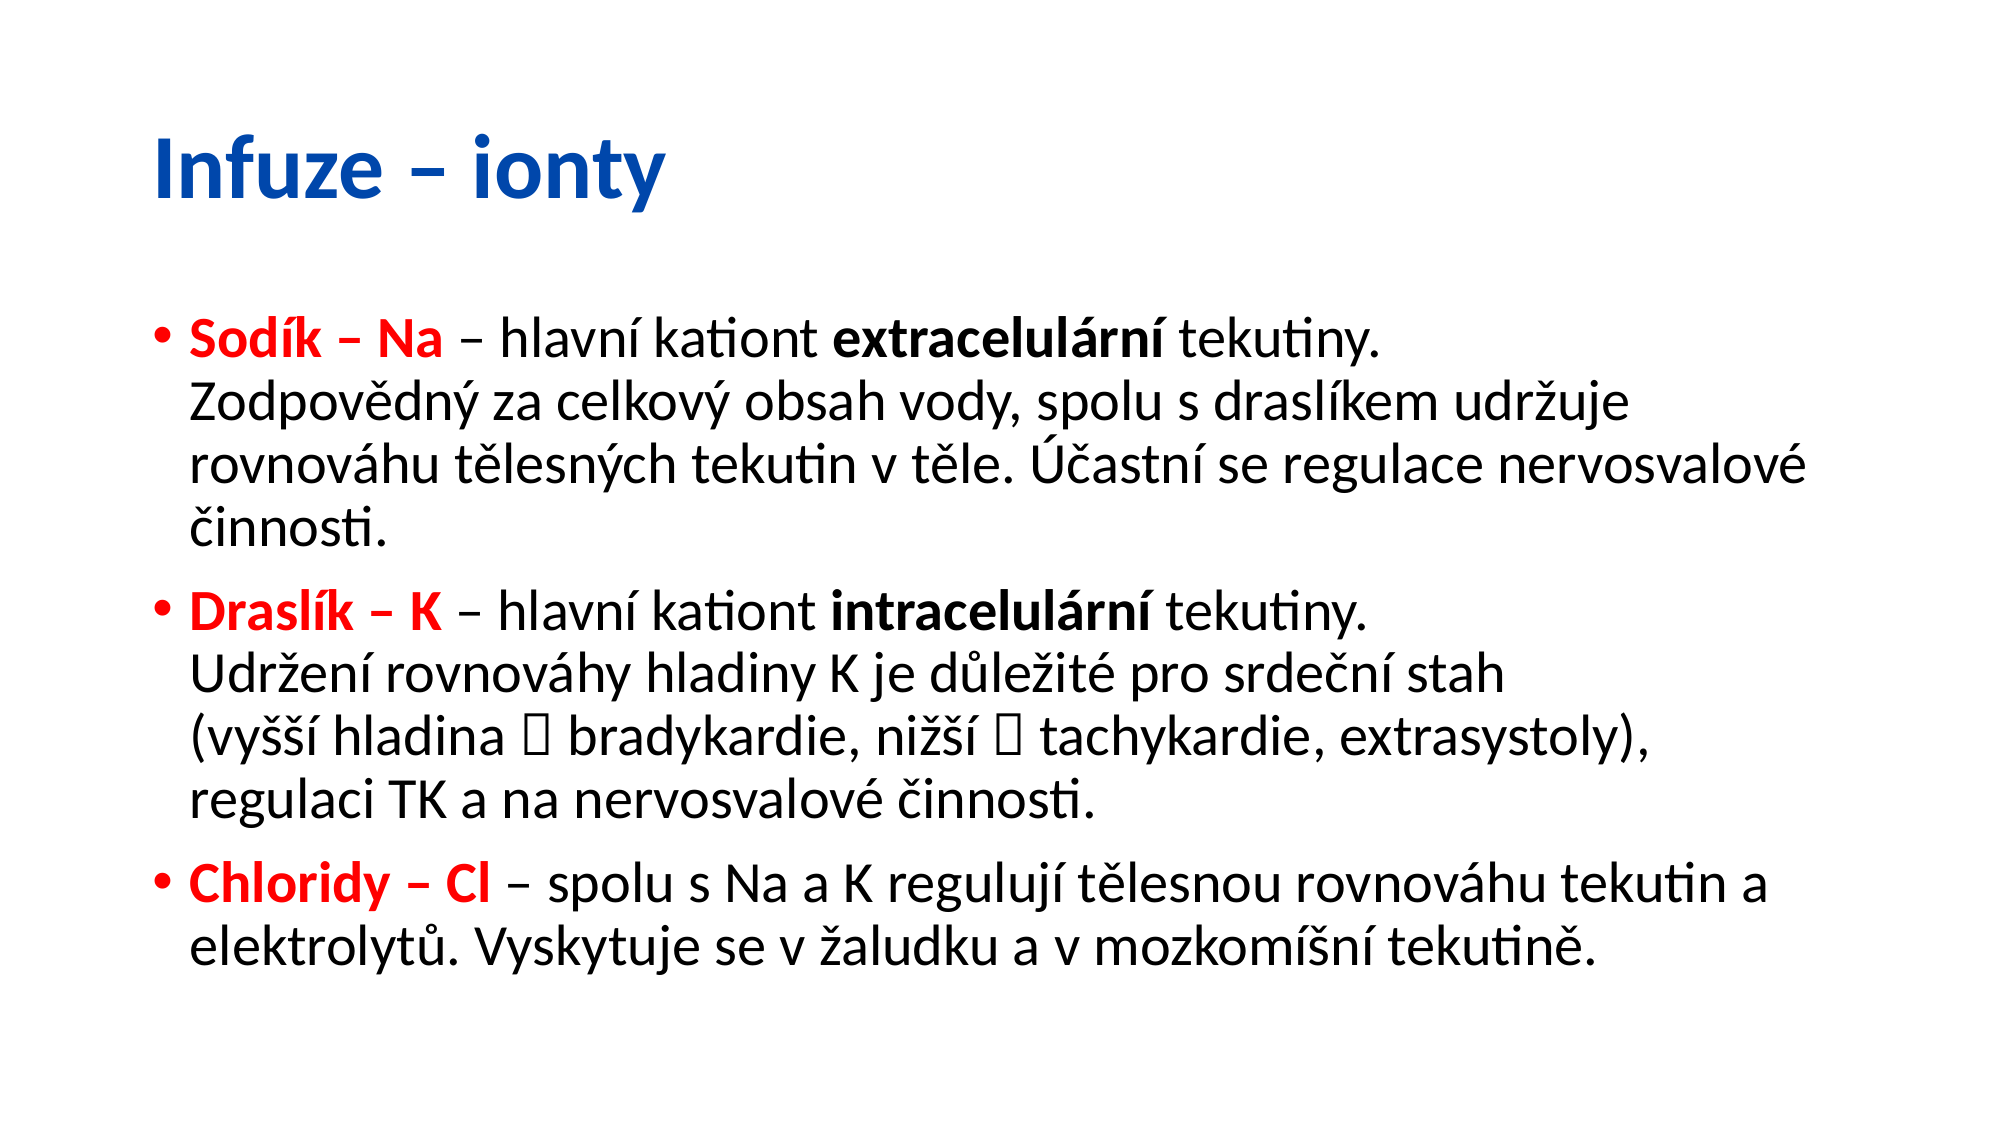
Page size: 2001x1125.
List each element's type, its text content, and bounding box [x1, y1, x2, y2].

list Sodík – Na – hlavní kationt extracelulární tekutiny. Zodpovědný za celkový obsah vody, spolu s draslíkem udržuje rovnováhu tělesných tekutin v těle. Účastní se regulace nervosvalové činnosti. Draslík – K – hlavní kationt intracelulární tekutiny. Udržení rovnováhy hladiny K je důležité pro srdeční stah (vyšší hladina  bradykardie, nižší  tachykardie, extrasystoly), regulaci TK a na nervosvalové činnosti. Chloridy – Cl – spolu s Na a K regulují tělesnou rovnováhu tekutin a elektrolytů. Vyskytuje se v žaludku a v mozkomíšní tekutině. [137, 299, 1863, 1014]
title Infuze – ionty [137, 59, 1863, 278]
